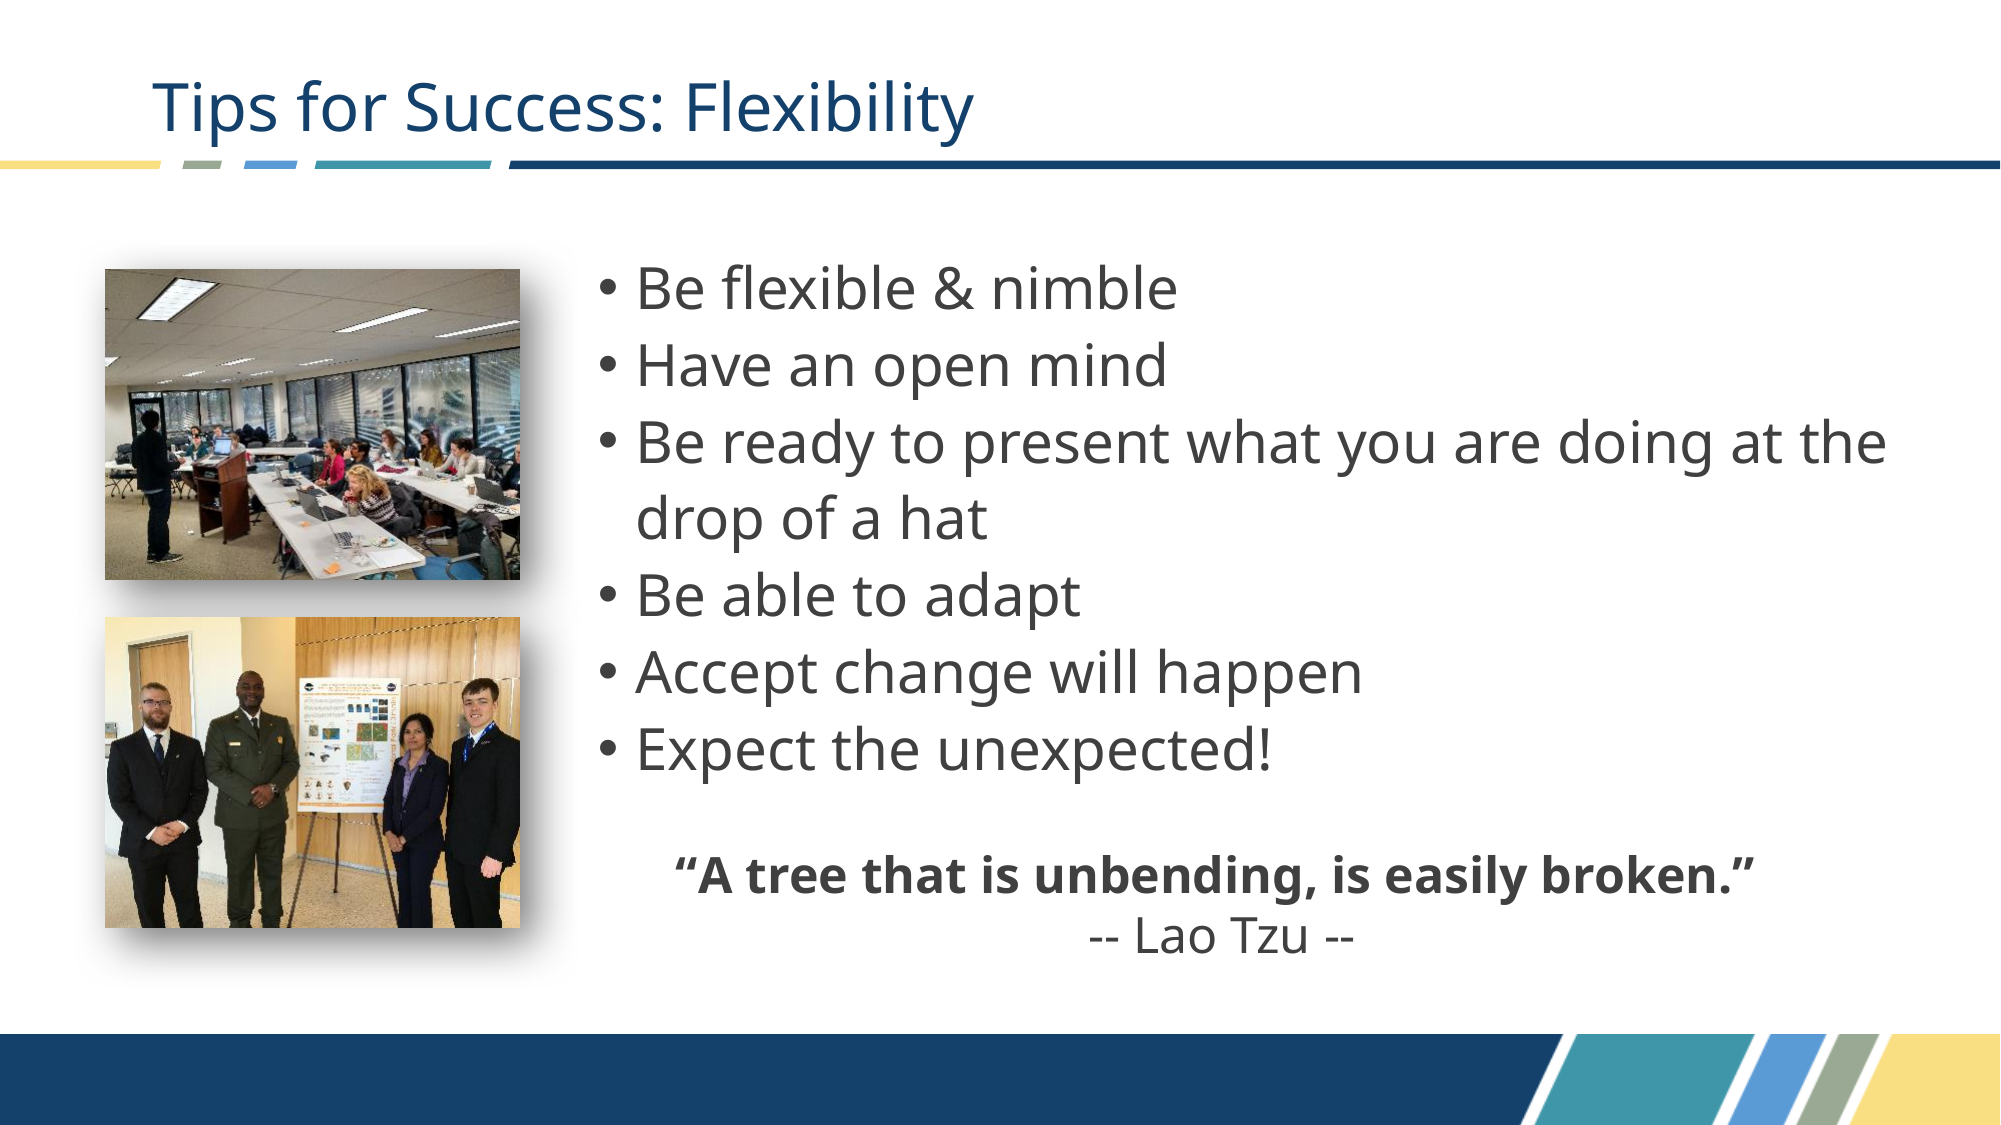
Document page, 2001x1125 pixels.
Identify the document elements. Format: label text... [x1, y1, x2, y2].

picture [105, 269, 520, 580]
picture [105, 617, 520, 928]
text_box “A tree that is unbending, is easily broken.” -- Lao Tzu -- [653, 836, 1791, 1020]
title Tips for Success: Flexibility [137, 59, 1863, 161]
picture [0, 1034, 2000, 1125]
list Be flexible & nimble Have an open mind Be ready to present what you are doing at the drop of a hat Be able to adapt Accept change will happen Expect the unexpected! [582, 236, 1931, 854]
